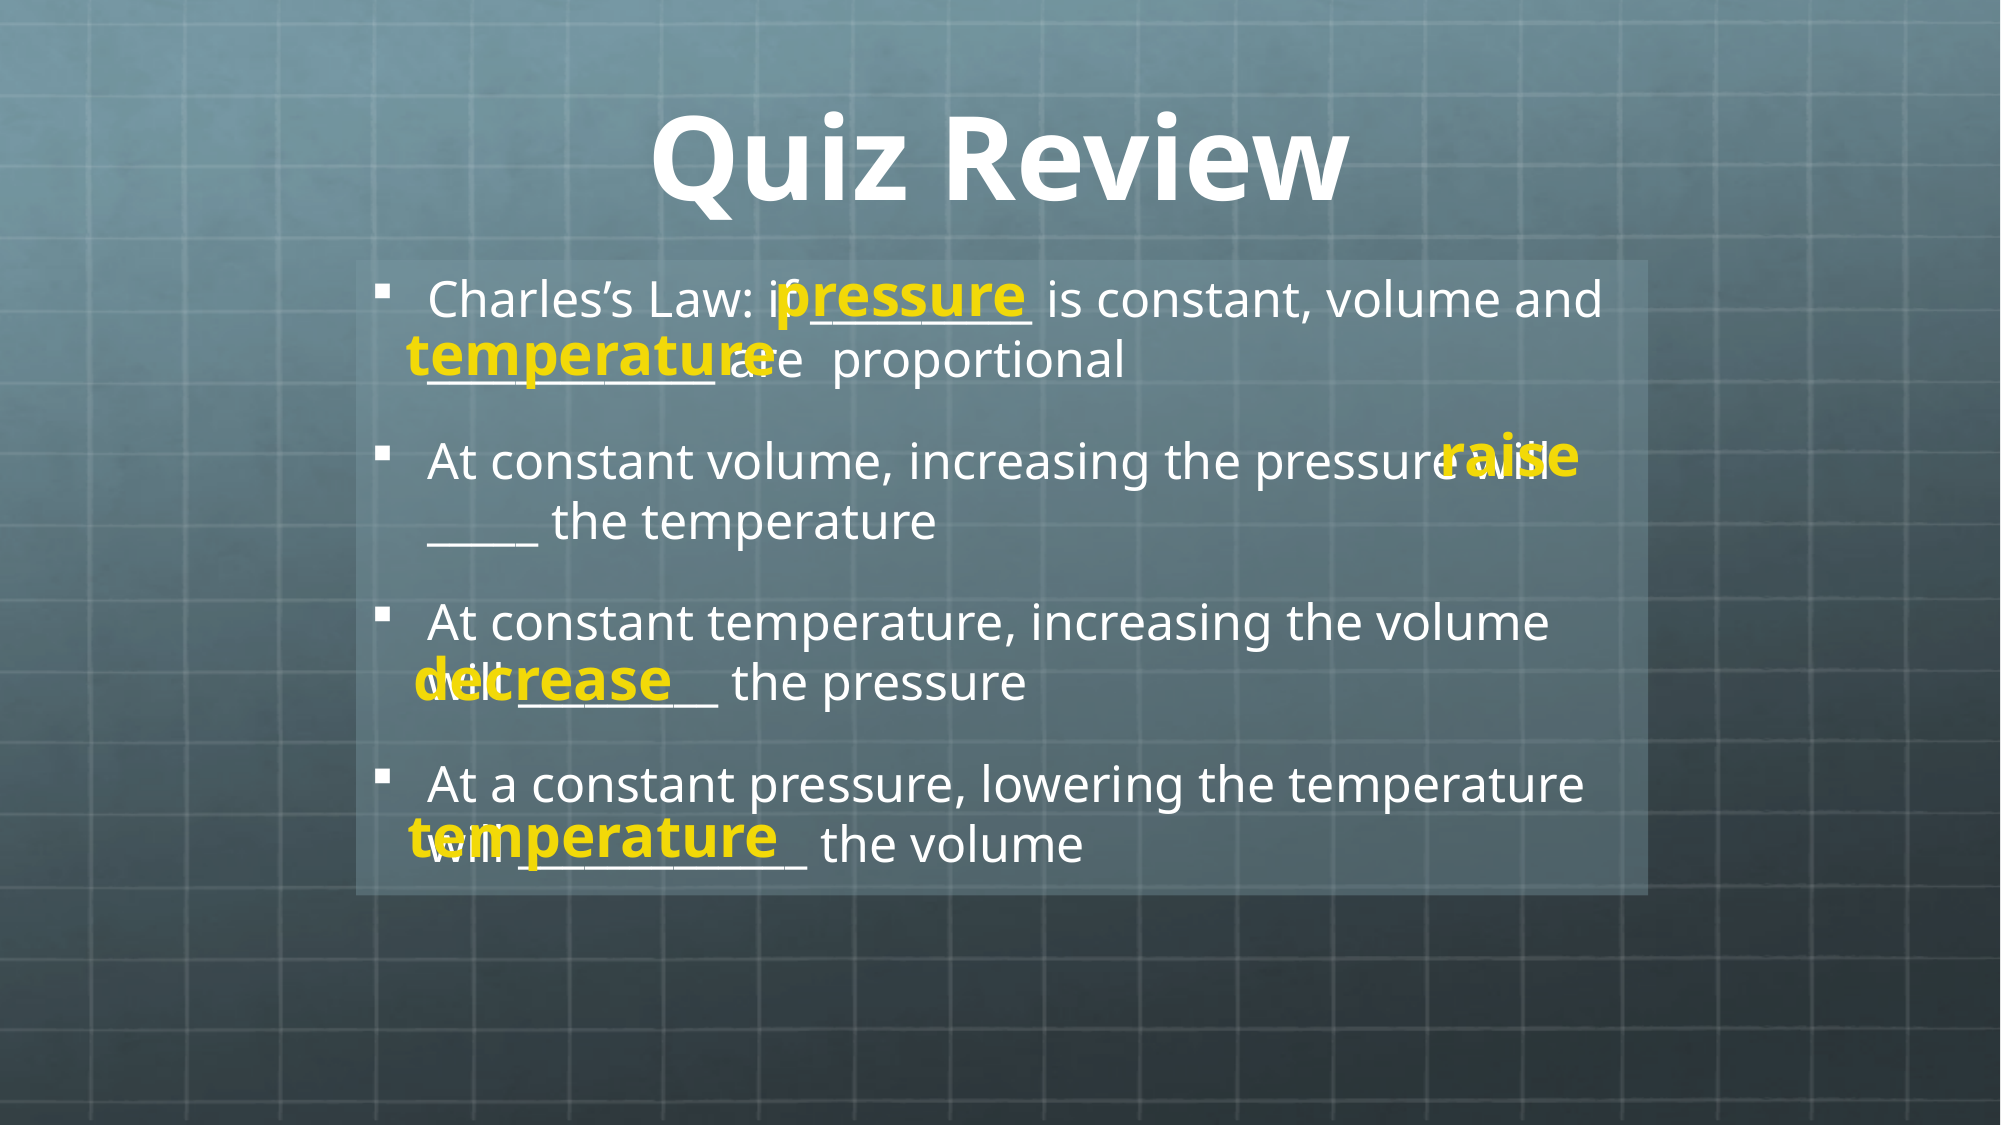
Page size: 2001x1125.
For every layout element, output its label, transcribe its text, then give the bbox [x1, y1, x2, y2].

picture [0, 0, 2000, 1125]
text_box pressure [759, 250, 1042, 336]
text_box raise [1424, 410, 1596, 496]
text_box temperature [390, 309, 792, 395]
list Charles’s Law: if __________ is constant, volume and _____________ are proportional At constant volume, increasing the pressure will _____ the temperature At constant temperature, increasing the volume will _________ the pressure At a constant pressure, lowering the temperature will _____________ the volume [356, 259, 1649, 896]
text_box decrease [398, 634, 688, 720]
title Quiz Review [170, 17, 1829, 289]
text_box temperature [392, 792, 795, 877]
